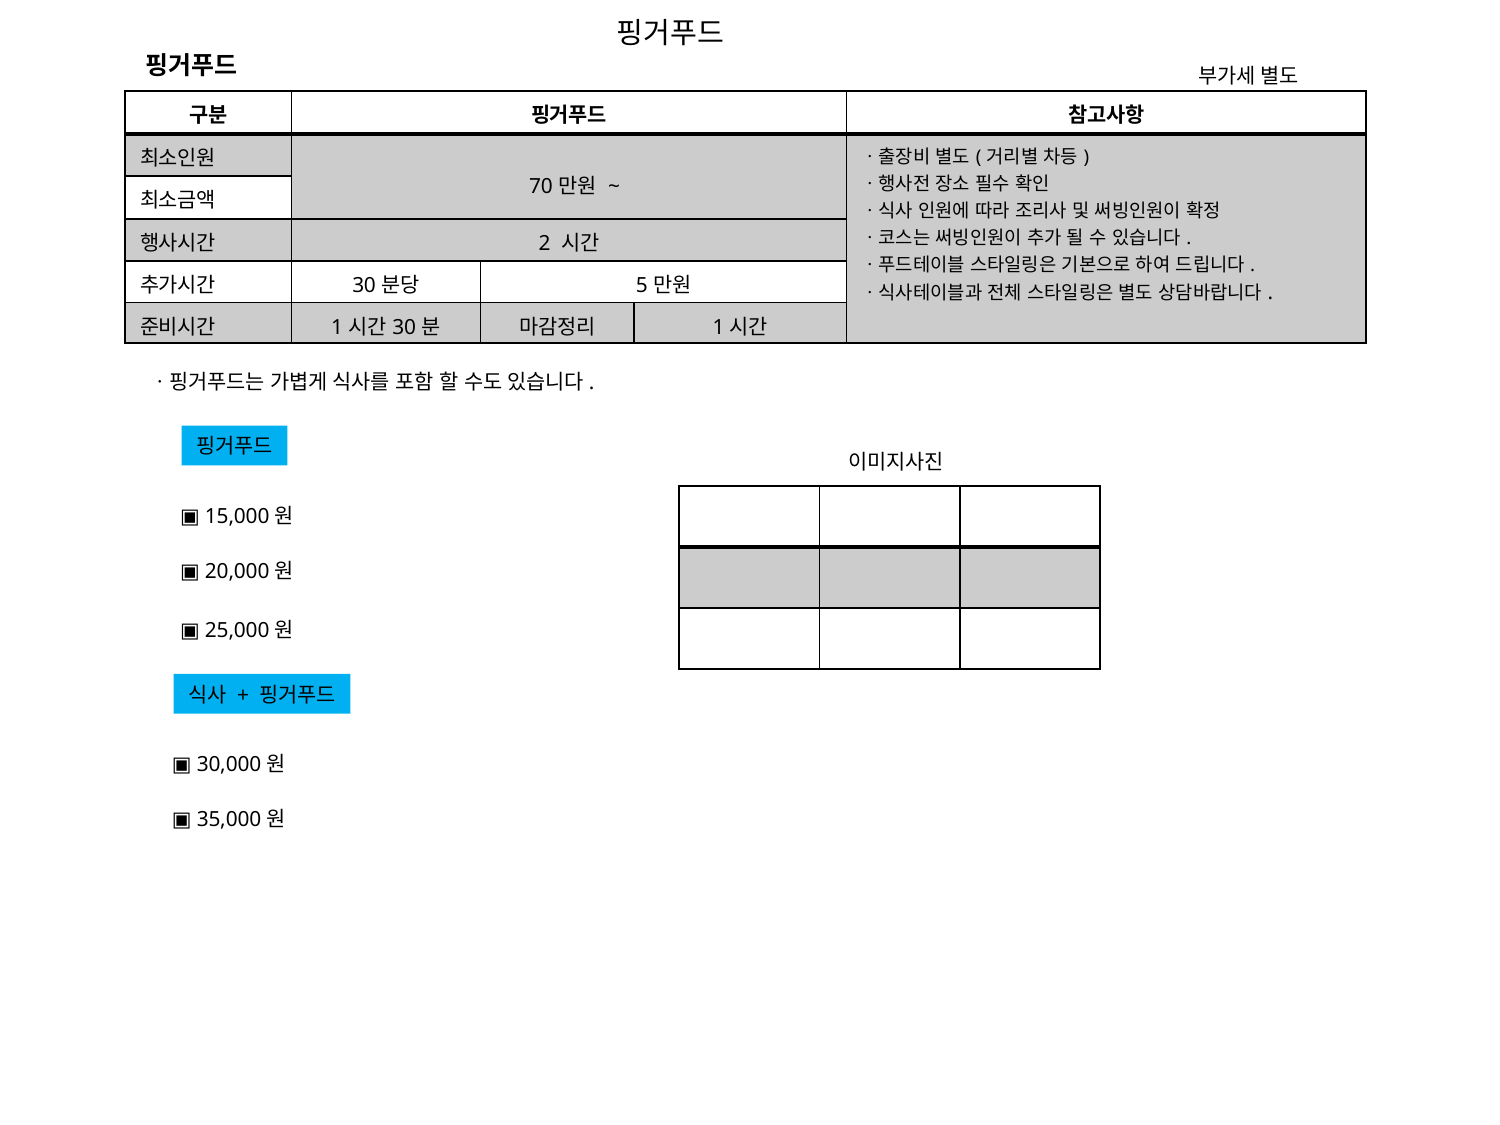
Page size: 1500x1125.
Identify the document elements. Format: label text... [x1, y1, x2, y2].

table_cell 1시간30분 [292, 303, 480, 342]
table_cell 마감정리 [481, 303, 633, 342]
table_cell 70만원 ~ [292, 136, 846, 218]
text_box 이미지사진 [833, 441, 958, 482]
table_cell [680, 609, 819, 668]
table_cell 최소금액 [126, 177, 291, 218]
table_cell 1시간 [635, 303, 846, 342]
table_header [961, 487, 1099, 545]
text_box ▣ 30,000원 [157, 743, 300, 784]
text_box 핑거푸드 [181, 425, 288, 466]
table_header 핑거푸드 [292, 92, 846, 132]
table_cell [820, 549, 959, 607]
text_box ▣ 15,000원 [165, 495, 309, 536]
text_box ▣ 25,000원 [165, 609, 309, 650]
table_cell [820, 609, 959, 668]
text_box ▣ 35,000원 [157, 798, 300, 839]
table_cell 추가시간 [126, 262, 291, 302]
text_box ▣ 20,000원 [165, 550, 309, 591]
table_header 참고사항 [847, 92, 1365, 132]
table_cell 행사시간 [126, 220, 291, 260]
table_cell 준비시간 [126, 303, 291, 342]
table_cell [680, 549, 819, 607]
table_cell 30분당 [292, 262, 480, 302]
text_box 식사 + 핑거푸드 [173, 673, 351, 714]
table_header [680, 487, 819, 545]
table_header 구분 [126, 92, 291, 132]
text_box 부가세 별도 [1183, 55, 1314, 90]
text_box 핑거푸드 [601, 7, 740, 58]
text_box 핑거푸드 [130, 42, 253, 87]
table_cell [961, 609, 1099, 668]
table_cell 2 시간 [292, 220, 846, 260]
table_cell 5만원 [481, 262, 846, 302]
table_cell 최소인원 [126, 136, 291, 175]
table_cell [961, 549, 1099, 607]
table_cell ㆍ출장비 별도(거리별 차등) ㆍ행사전 장소 필수 확인 ㆍ식사 인원에 따라 조리사 및 써빙인원이 확정 ㆍ코스는 써빙인원이 추가 될 수 있습니다. ㆍ푸드테이블 스타일링은 기본으로 하여 드립니다. ㆍ식사테이블과 전체 스타일링은 별도 상담바랍니다. [847, 136, 1365, 342]
text_box ㆍ핑거푸드는 가볍게 식사를 포함 할 수도 있습니다. [135, 361, 610, 402]
table_header [820, 487, 959, 545]
